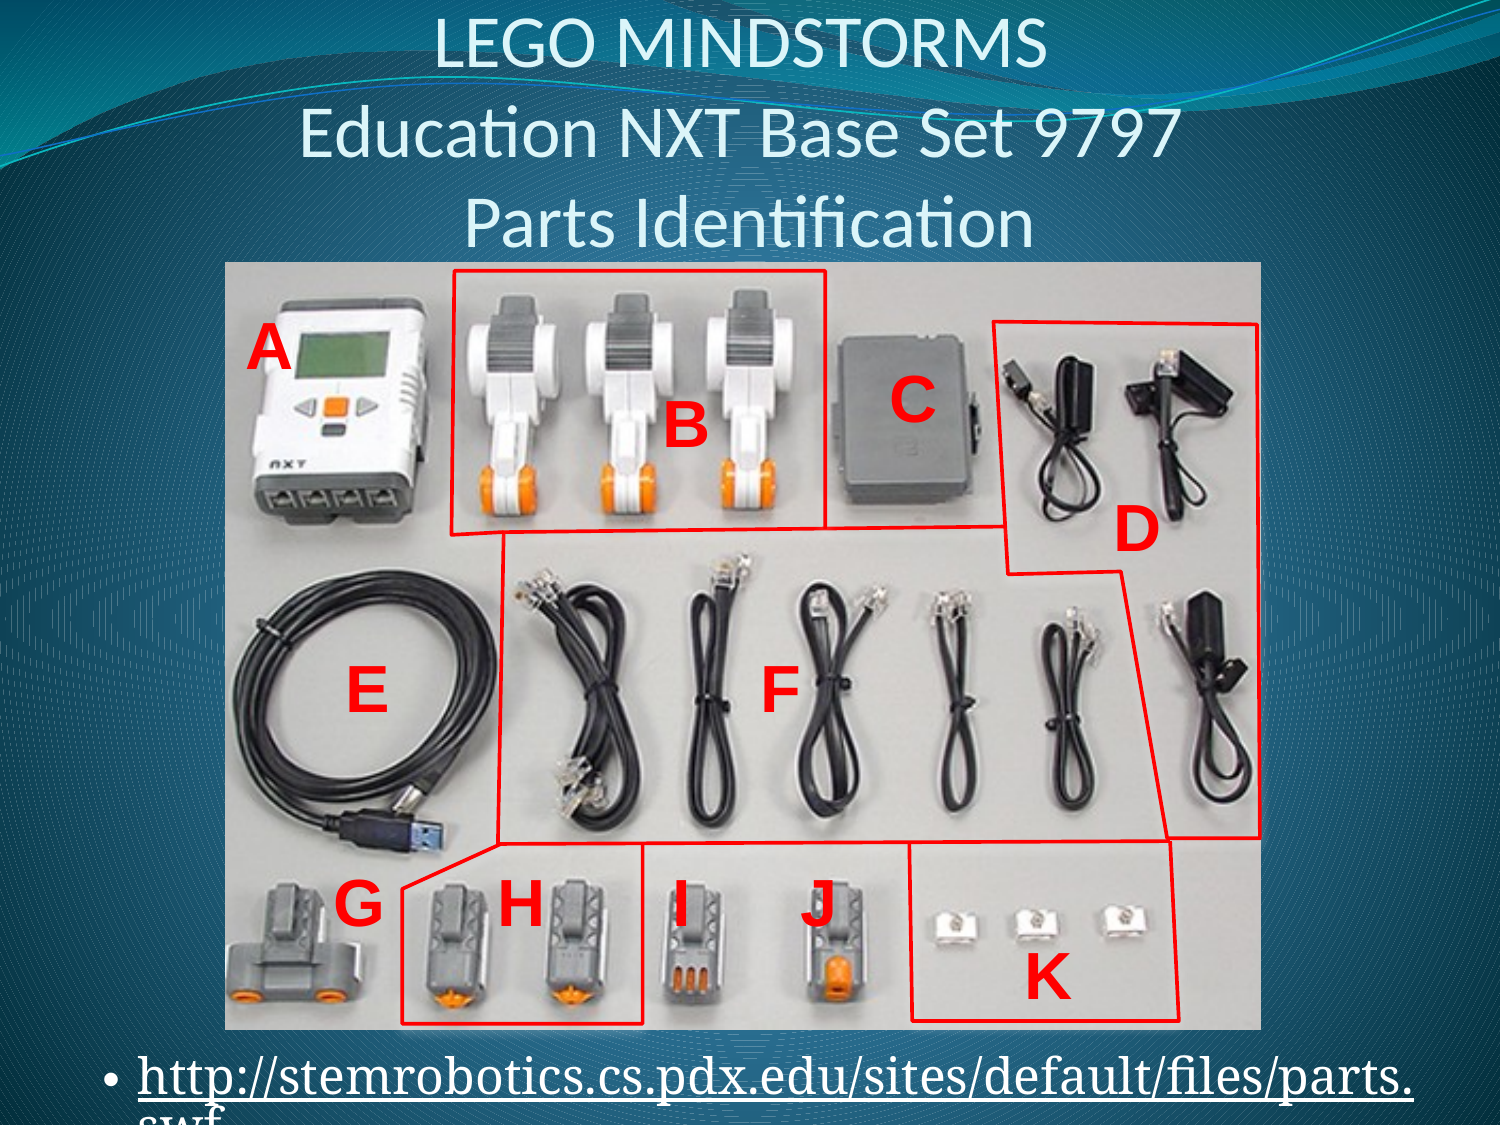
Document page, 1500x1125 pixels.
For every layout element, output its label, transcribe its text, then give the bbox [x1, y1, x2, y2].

picture [439, 19, 444, 27]
text_box http://stemrobotics.cs.pdx.edu/sites/default/files/parts.swf [87, 1037, 1438, 1125]
picture [469, 41, 489, 50]
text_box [224, 262, 1261, 1030]
title LEGO MINDSTORMS Education NXT Base Set 9797 Parts Identification [74, 87, 1426, 263]
